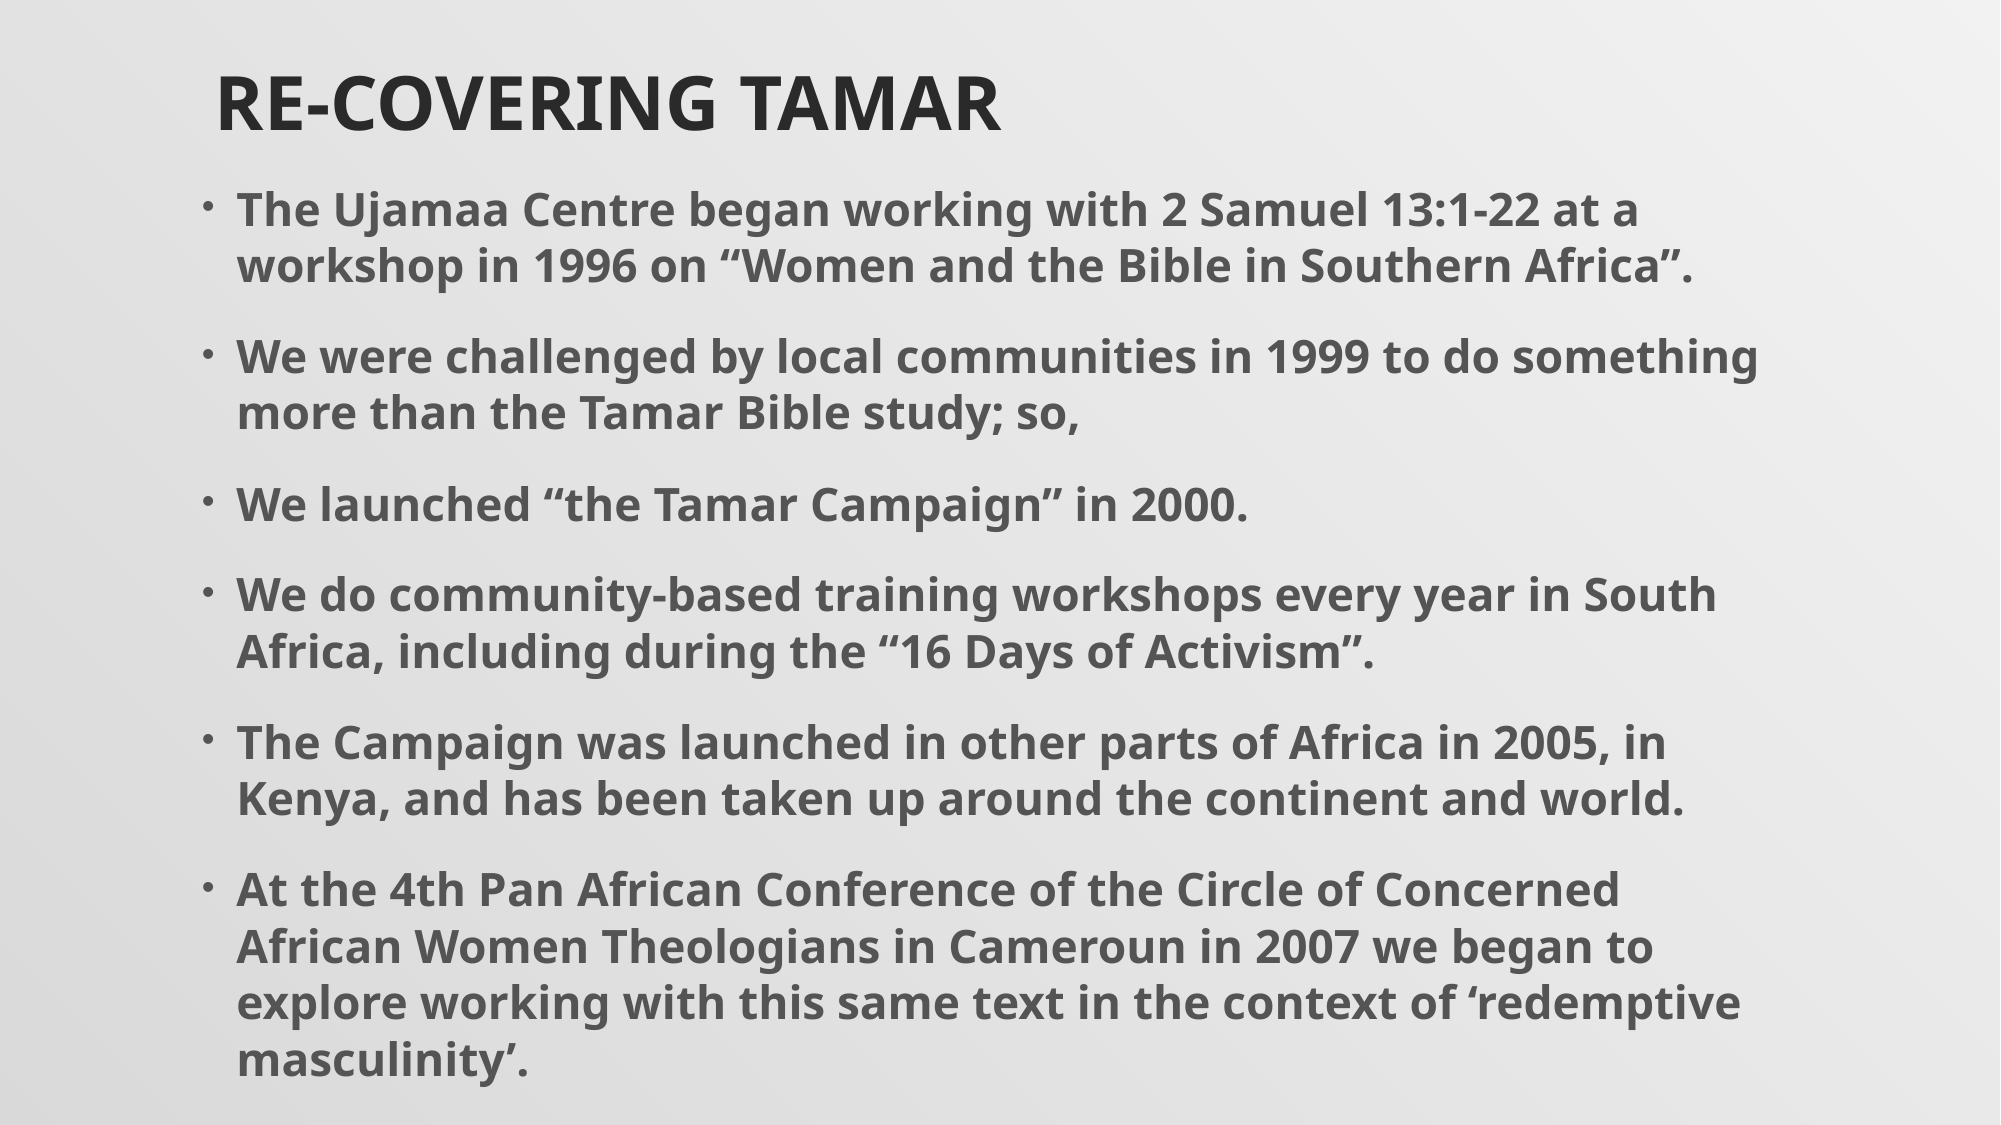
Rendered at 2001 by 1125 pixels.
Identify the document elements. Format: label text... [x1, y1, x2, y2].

list The Ujamaa Centre began working with 2 Samuel 13:1-22 at a workshop in 1996 on “Women and the Bible in Southern Africa”. We were challenged by local communities in 1999 to do something more than the Tamar Bible study; so, We launched “the Tamar Campaign” in 2000. We do community-based training workshops every year in South Africa, including during the “16 Days of Activism”. The Campaign was launched in other parts of Africa in 2005, in Kenya, and has been taken up around the continent and world. At the 4th Pan African Conference of the Circle of Concerned African Women Theologians in Cameroun in 2007 we began to explore working with this same text in the context of ‘redemptive masculinity’. [180, 173, 1801, 1108]
title Re-covering Tamar [199, 45, 1801, 157]
